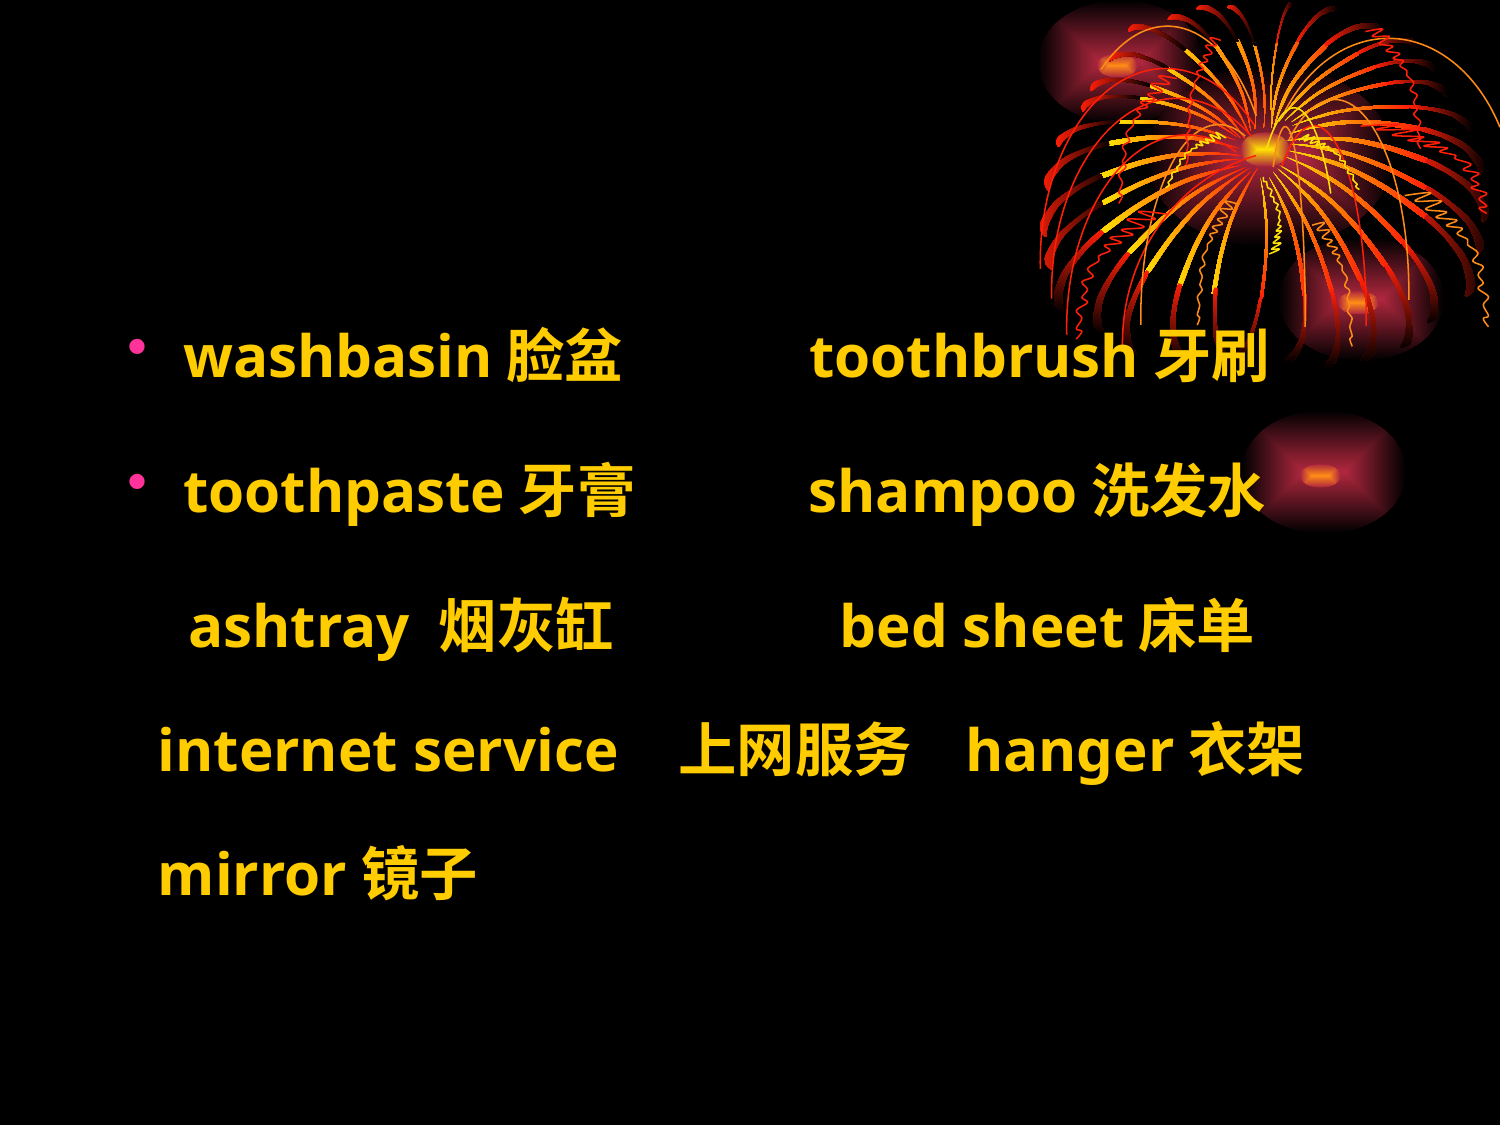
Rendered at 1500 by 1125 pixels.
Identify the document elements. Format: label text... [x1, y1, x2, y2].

list washbasin脸盆 toothbrush牙刷 toothpaste牙膏 shampoo洗发水 ashtray 烟灰缸 bed sheet床单 internet service 上网服务 hanger衣架 mirror镜子 [112, 324, 1388, 1001]
